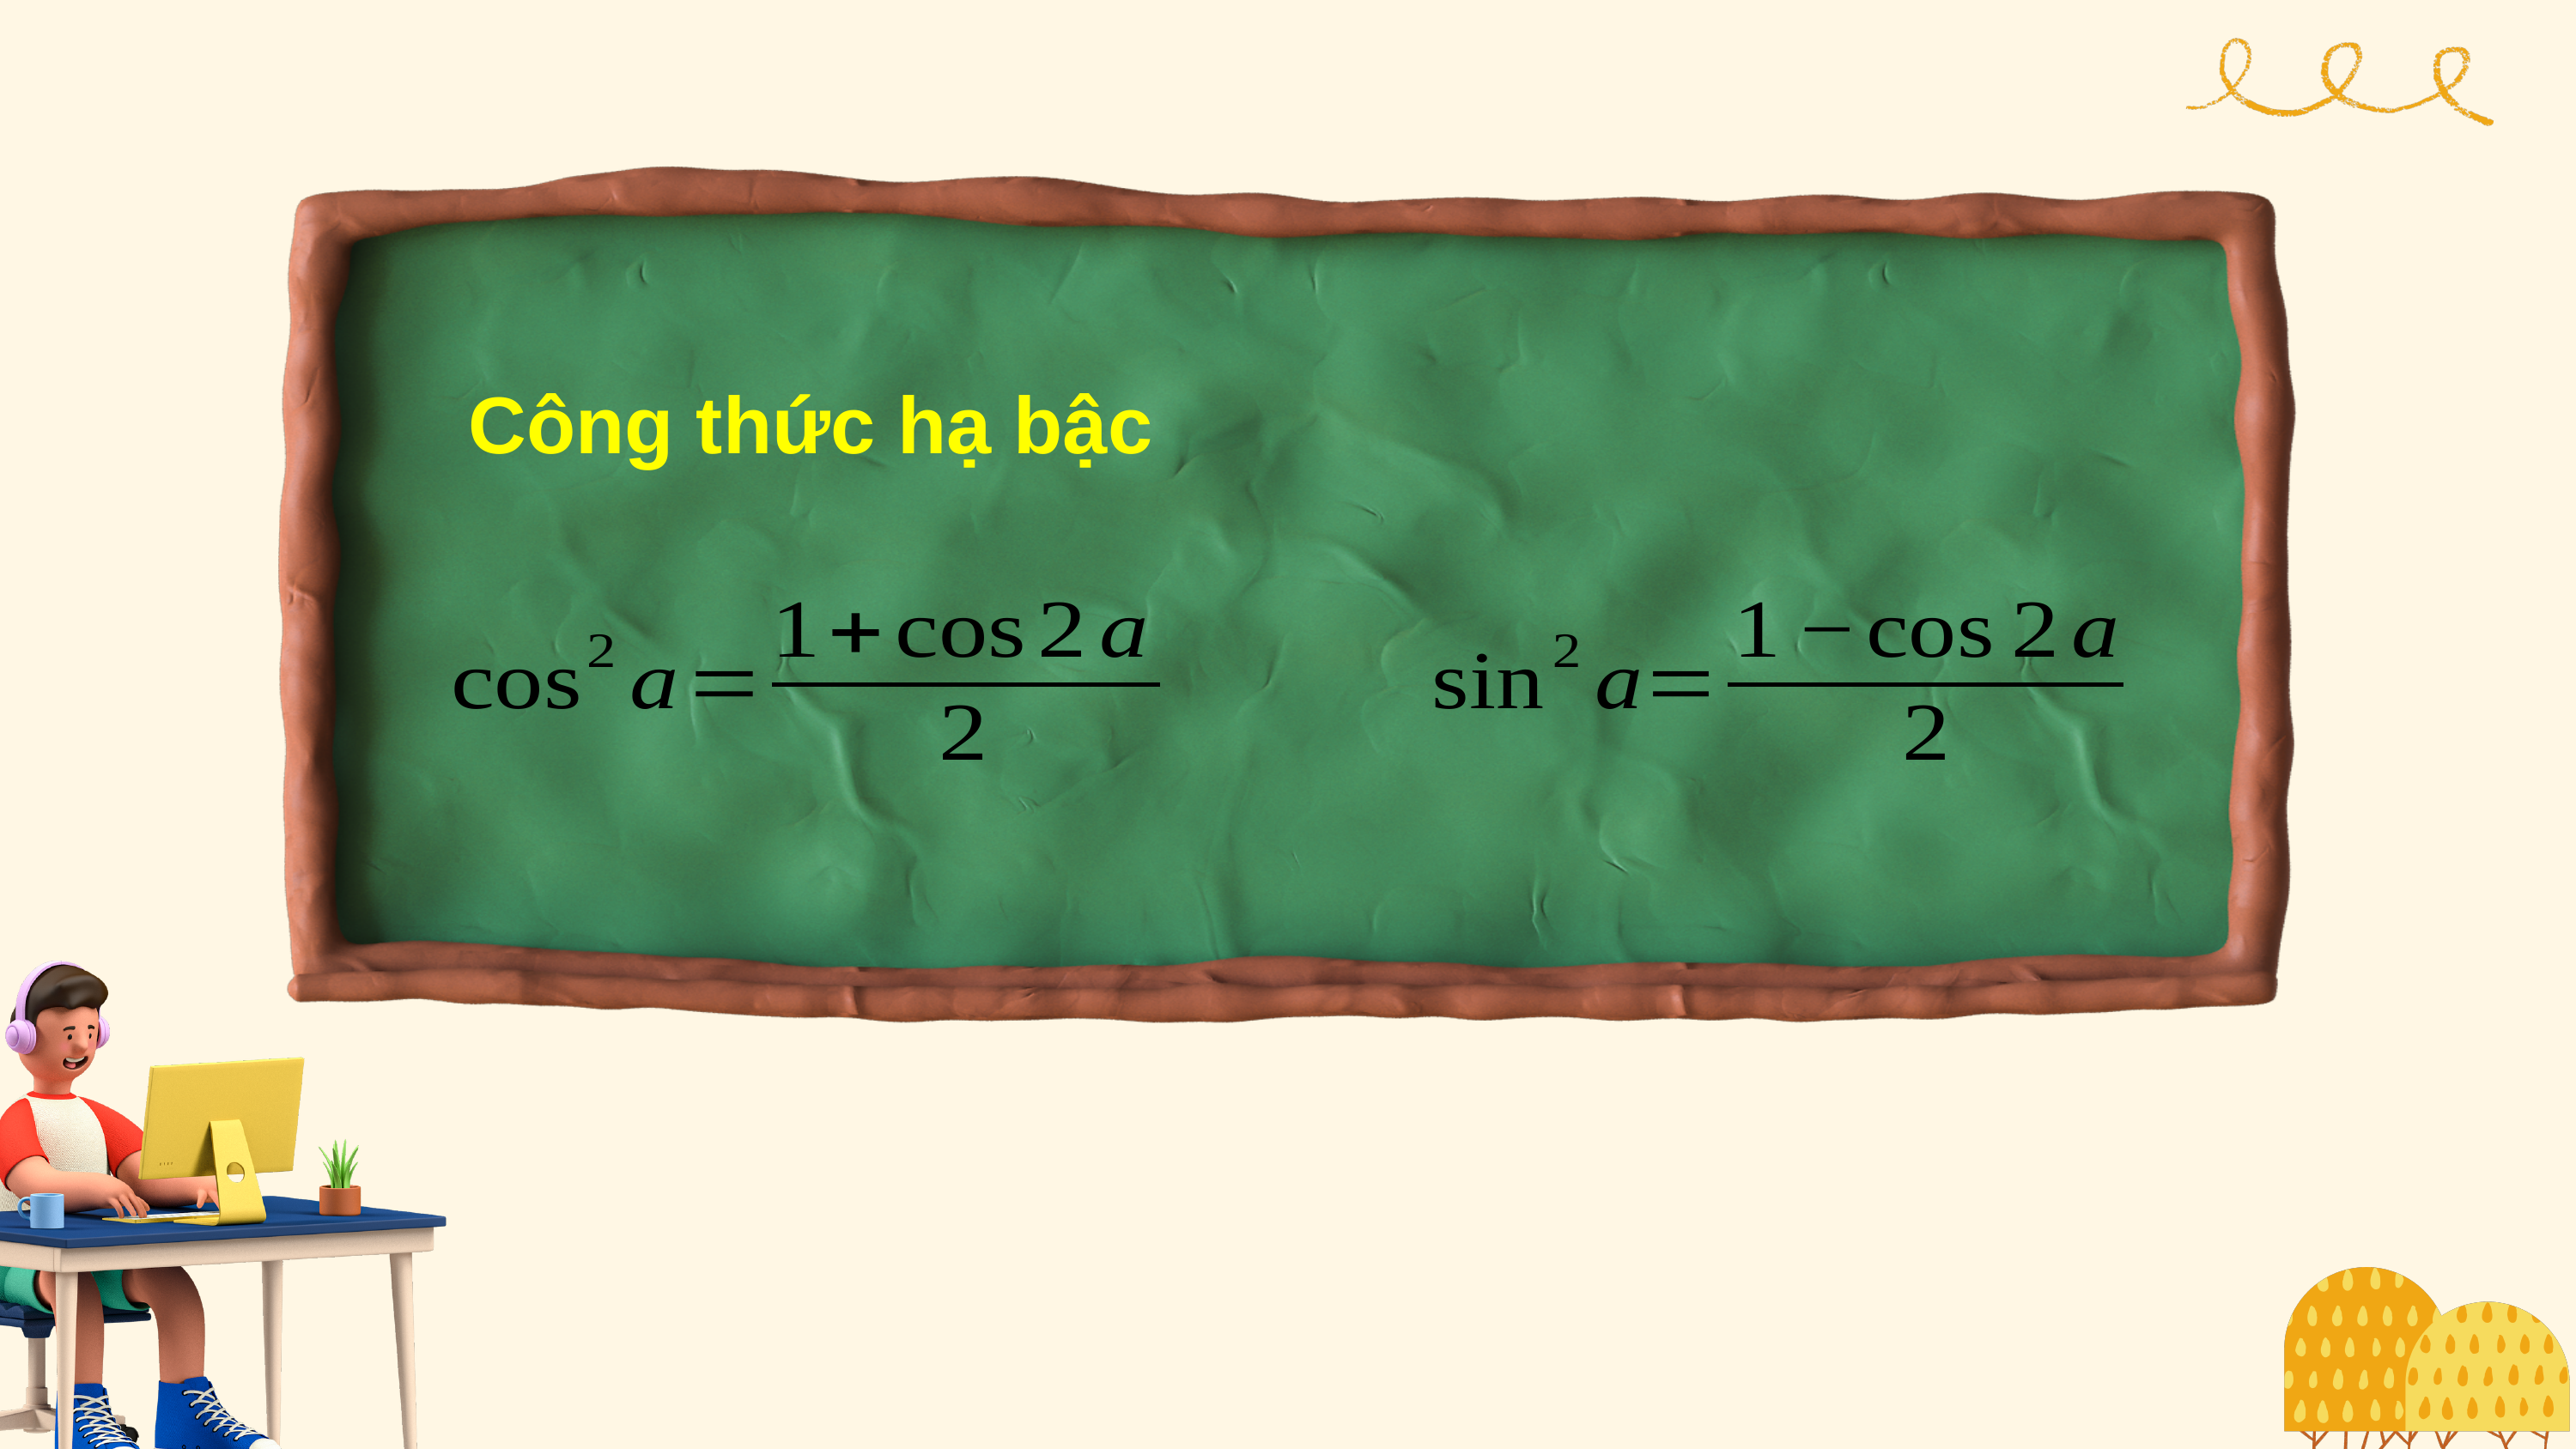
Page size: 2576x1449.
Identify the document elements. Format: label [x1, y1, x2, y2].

picture [2276, 1266, 2576, 1449]
picture [0, 166, 2298, 1449]
picture [2186, 34, 2496, 126]
